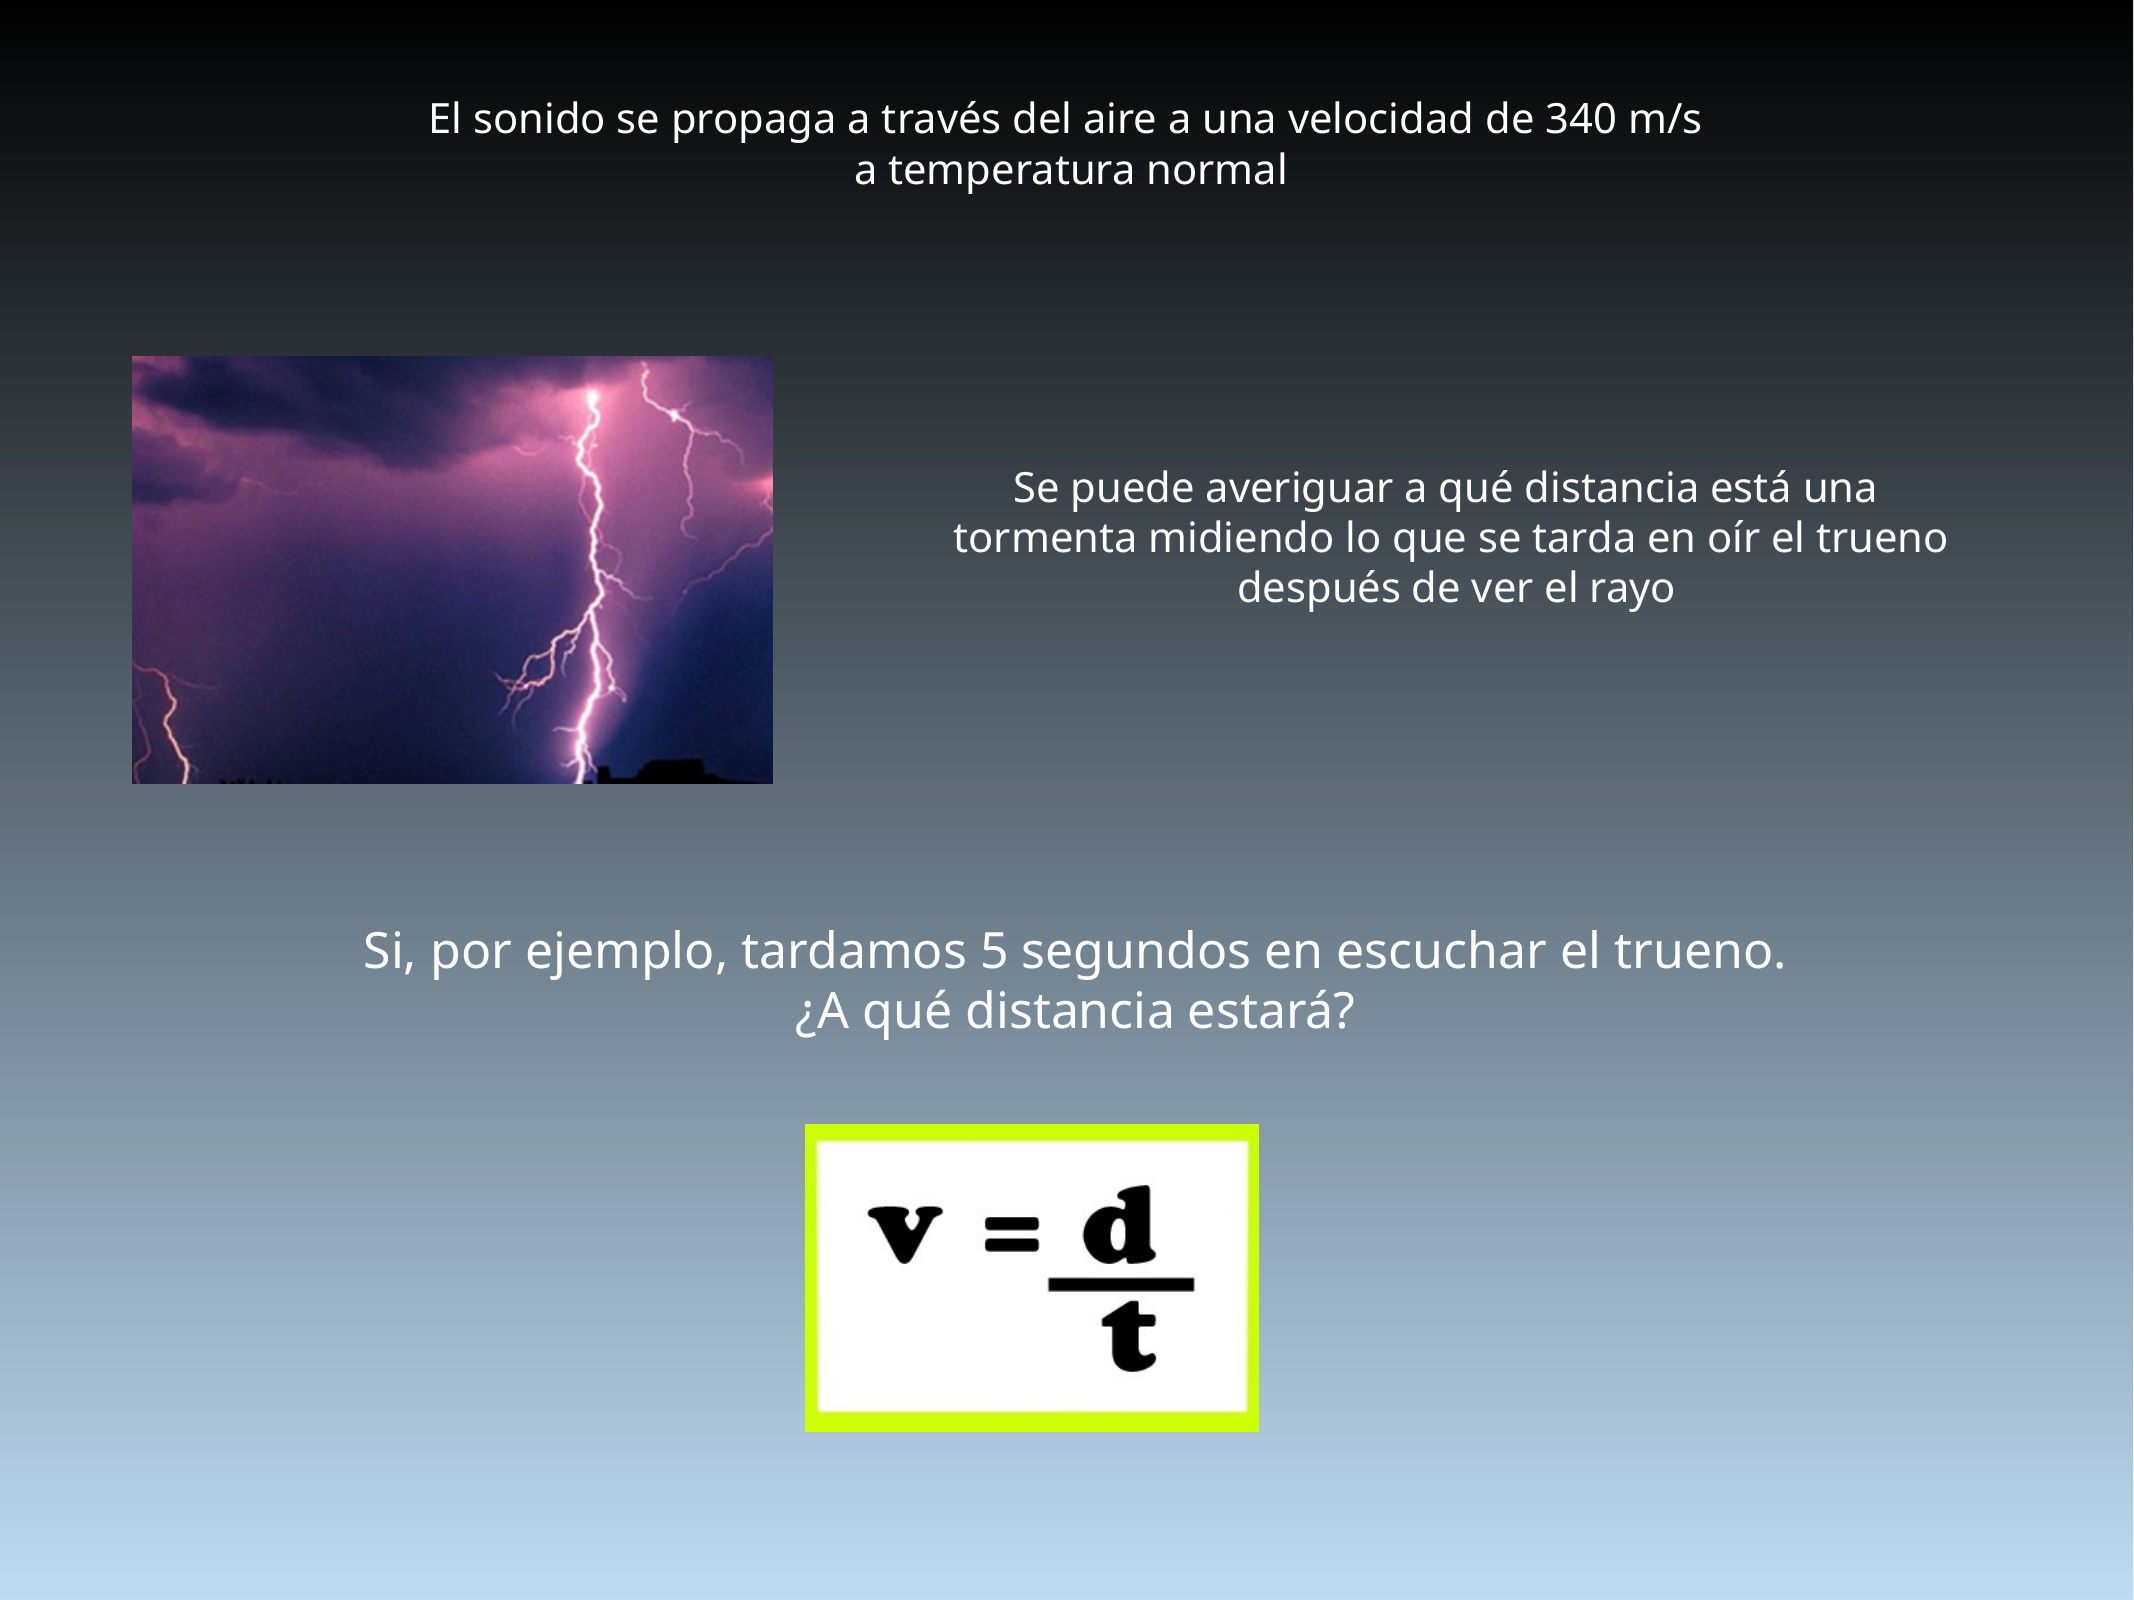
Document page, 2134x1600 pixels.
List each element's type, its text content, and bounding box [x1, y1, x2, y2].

text_box Si, por ejemplo, tardamos 5 segundos en escuchar el trueno. ¿A qué distancia estará? [355, 909, 1797, 1047]
text_box El sonido se propaga a través del aire a una velocidad de 340 m/s a temperatura normal [45, 84, 2097, 251]
picture [805, 1123, 1259, 1432]
text_box Se puede averiguar a qué distancia está una tormenta midiendo lo que se tarda en oír el trueno después de ver el rayo [945, 452, 1958, 620]
picture [131, 356, 774, 784]
